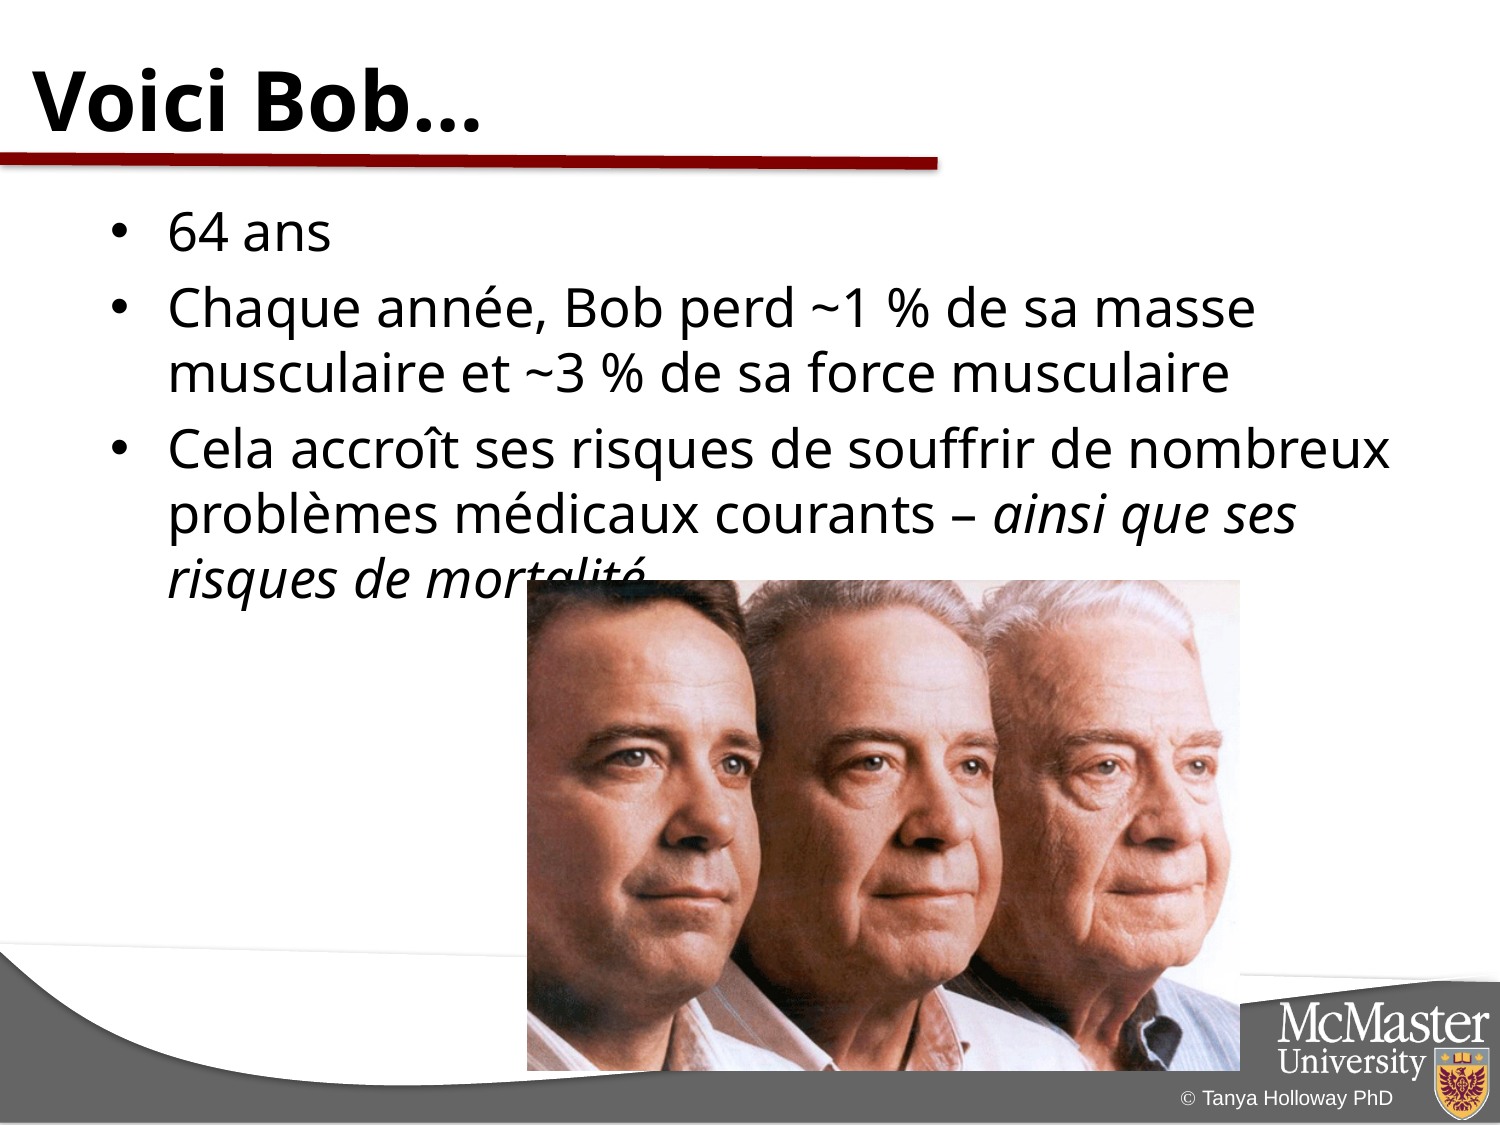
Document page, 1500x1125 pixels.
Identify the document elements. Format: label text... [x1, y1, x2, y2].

list 64 ans Chaque année, Bob perd ~1 % de sa masse musculaire et ~3 % de sa force musculaire Cela accroît ses risques de souffrir de nombreux problèmes médicaux courants – ainsi que ses risques de mortalité [95, 190, 1500, 904]
picture [527, 580, 1241, 1072]
title Voici Bob… [17, 40, 1465, 148]
